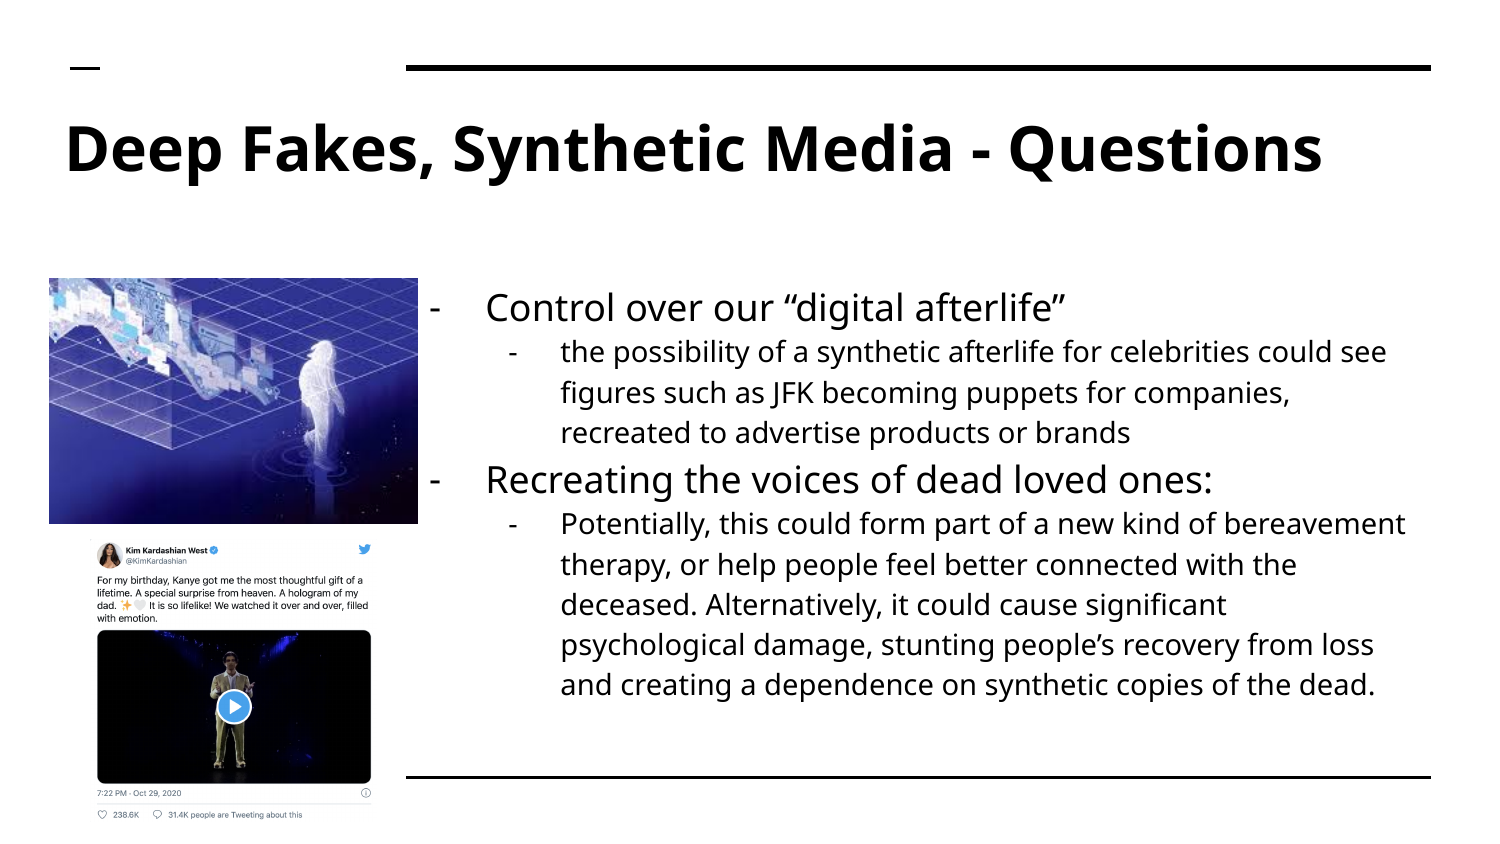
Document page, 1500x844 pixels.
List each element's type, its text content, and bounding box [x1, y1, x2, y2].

list Control over our “digital afterlife” the possibility of a synthetic afterlife for celebrities could see figures such as JFK becoming puppets for companies, recreated to advertise products or brands Recreating the voices of dead loved ones: Potentially, this could form part of a new kind of bereavement therapy, or help people feel better connected with the deceased. Alternatively, it could cause significant psychological damage, stunting people’s recovery from loss and creating a dependence on synthetic copies of the dead. [395, 261, 1433, 755]
picture [90, 539, 377, 823]
title Deep Fakes, Synthetic Media - Questions [49, 94, 1431, 199]
picture [48, 278, 419, 524]
